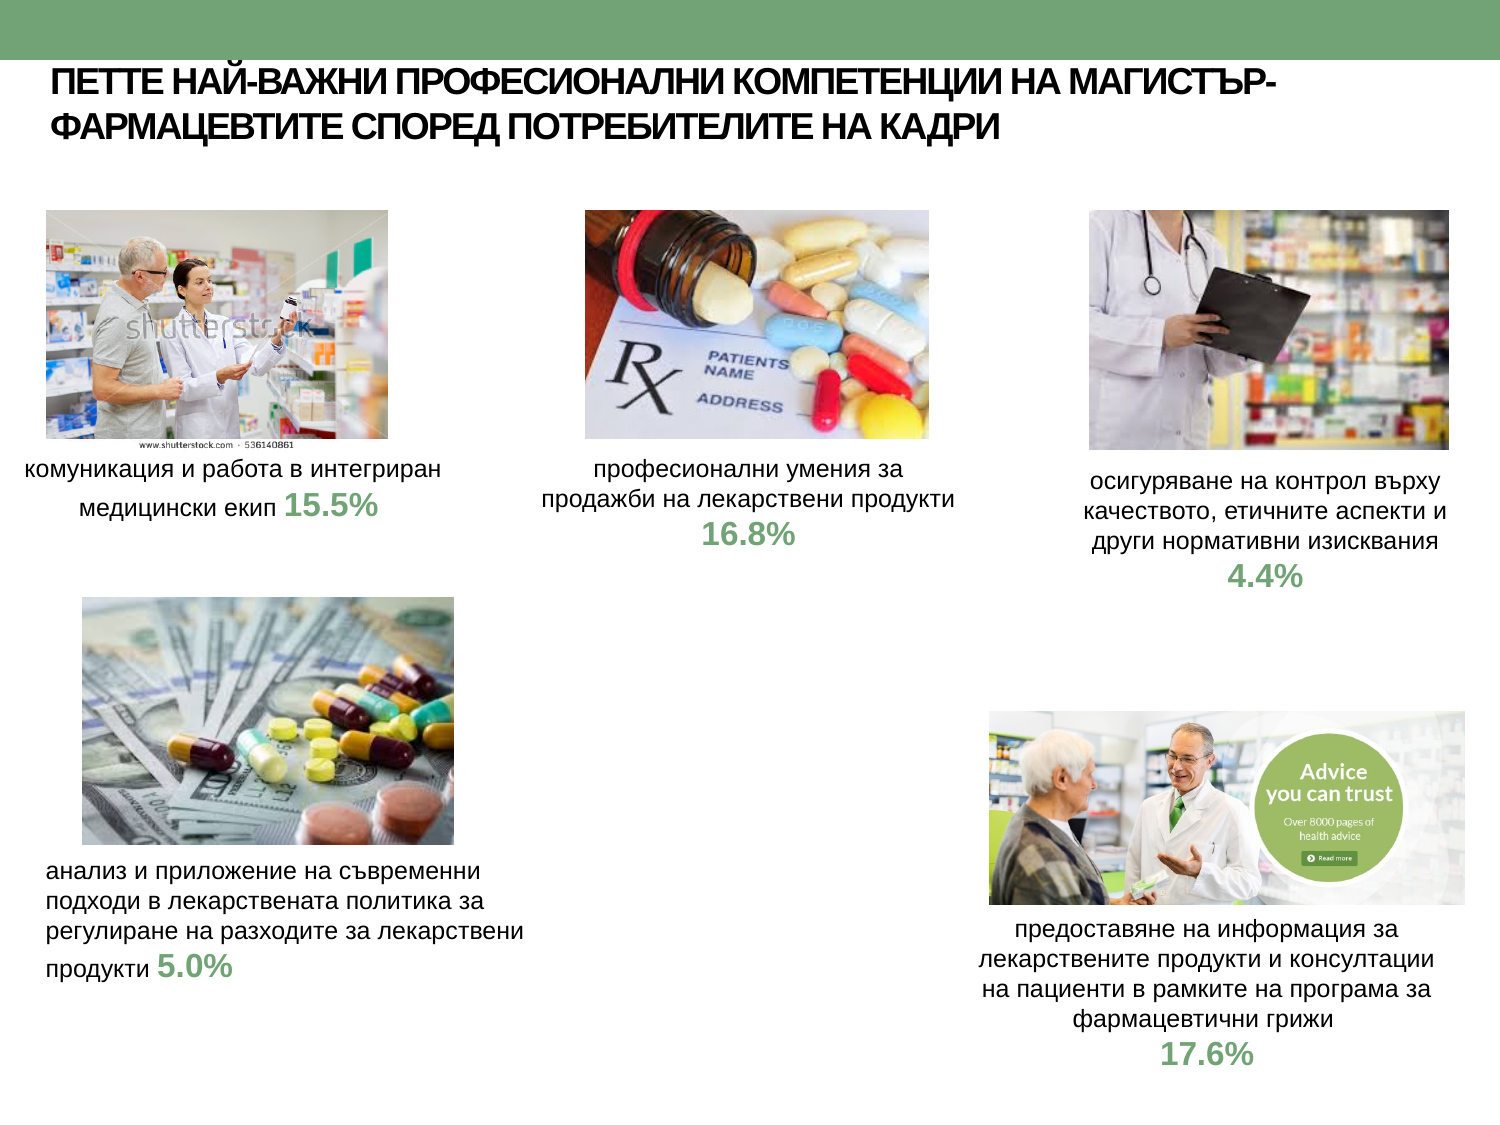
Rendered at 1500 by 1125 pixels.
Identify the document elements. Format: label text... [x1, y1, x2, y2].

text_box анализ и приложение на съвременни подходи в лекарствената политика за регулиране на разходите за лекарствени продукти 5.0% [30, 847, 596, 992]
picture [1089, 210, 1449, 451]
picture [82, 597, 454, 845]
picture [988, 711, 1466, 906]
title ПЕТТЕ НАЙ-ВАЖНИ ПРОФЕСИОНАЛНИ КОМПЕТЕНЦИИ НА МАГИСТЪР-ФАРМАЦЕВТИТЕ СПОРЕД ПОТРЕБИТЕЛИТЕ НА КАДРИ [35, 66, 1454, 138]
picture [585, 210, 929, 439]
text_box осигуряване на контрол върху качеството, етичните аспекти и други нормативни изисквания 4.4% [1066, 457, 1465, 602]
text_box комуникация и работа в интегриран медицински екип 15.5% [0, 445, 467, 530]
picture [46, 210, 388, 454]
text_box професионални умения за продажби на лекарствени продукти 16.8% [525, 444, 972, 560]
text_box предоставяне на информация за лекарствените продукти и консултации на пациенти в рамките на програма за фармацевтични грижи 17.6% [949, 905, 1465, 1080]
